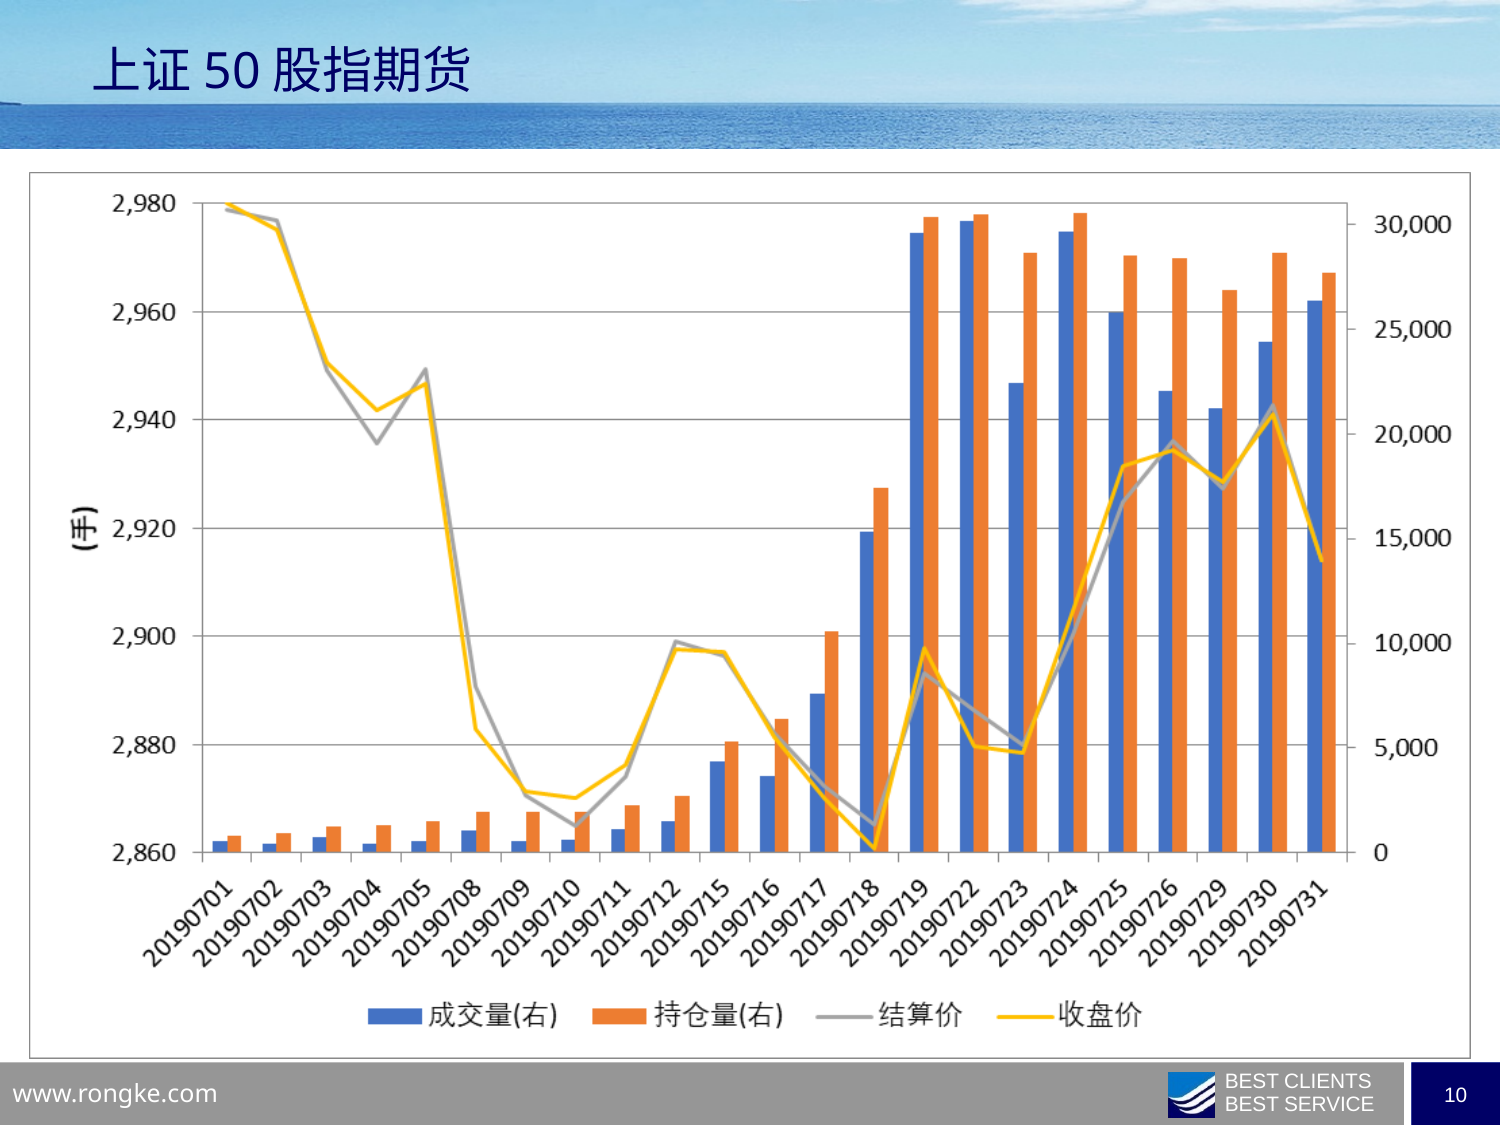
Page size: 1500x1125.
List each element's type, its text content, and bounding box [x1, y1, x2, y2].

title 上证50股指期货 [76, 31, 1427, 171]
picture [1168, 1072, 1215, 1118]
picture [0, 0, 1500, 149]
picture [29, 172, 1471, 1059]
